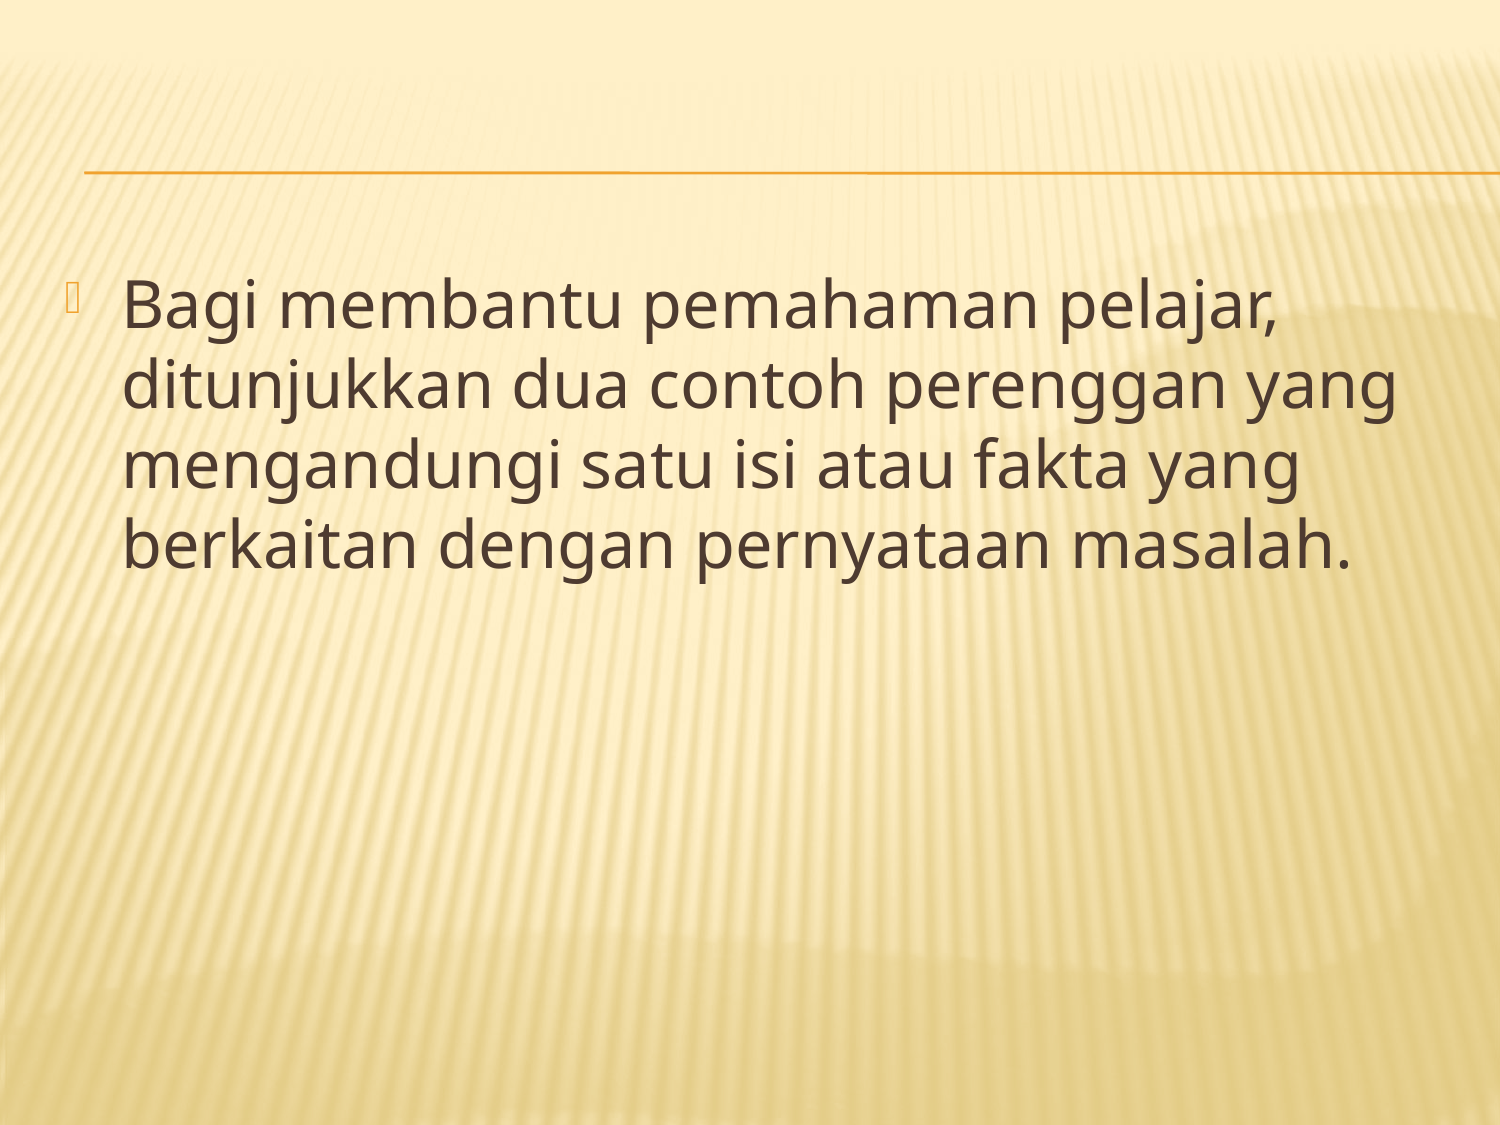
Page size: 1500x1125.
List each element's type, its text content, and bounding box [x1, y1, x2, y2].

list Bagi membantu pemahaman pelajar, ditunjukkan dua contoh perenggan yang mengandungi satu isi atau fakta yang berkaitan dengan pernyataan masalah. [50, 254, 1475, 998]
